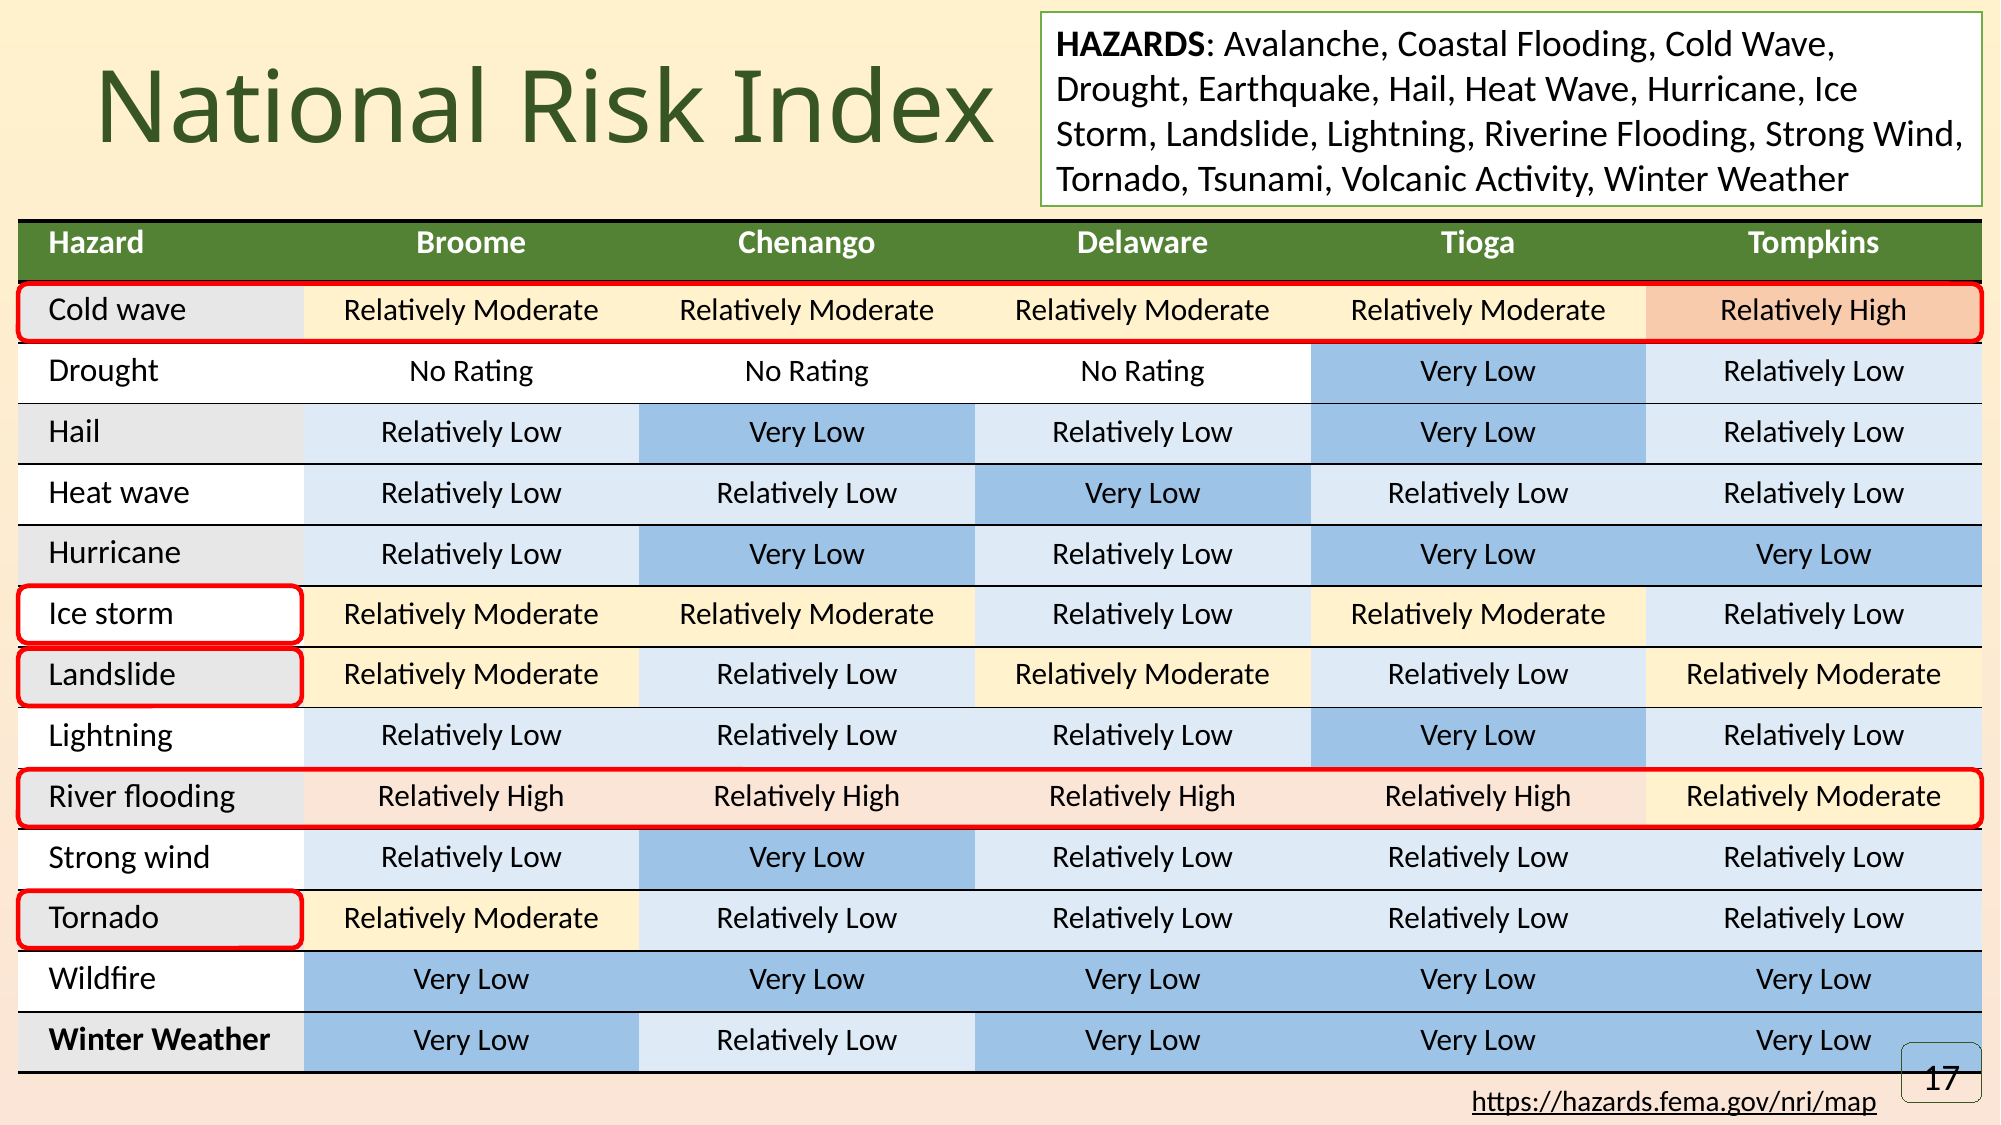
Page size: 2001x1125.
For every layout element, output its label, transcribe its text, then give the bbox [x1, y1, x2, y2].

table_cell Relatively Moderate [304, 587, 639, 646]
table_cell Relatively Low [304, 708, 639, 768]
text_box [17, 282, 1983, 343]
table_cell Relatively Low [304, 465, 639, 524]
table_cell Relatively Low [975, 708, 1311, 768]
table_cell Very Low [1646, 526, 1982, 585]
table_cell Winter Weather [18, 1013, 304, 1071]
table_cell Very Low [639, 830, 975, 889]
table_header Broome [304, 223, 639, 280]
table_cell Tornado [293, 891, 304, 950]
table_cell Relatively Low [304, 404, 639, 463]
text_box [17, 768, 1983, 829]
text_box [17, 584, 303, 645]
table_cell Relatively Low [1646, 344, 1982, 403]
slide_number 17 [1901, 1042, 1982, 1103]
table_cell Heat wave [18, 465, 304, 524]
table_cell Relatively Low [1311, 465, 1646, 524]
table_header Chenango [639, 223, 975, 280]
title National Risk Index [78, 0, 1863, 219]
table_cell Very Low [975, 465, 1311, 524]
table_cell Relatively Moderate [639, 587, 975, 646]
table_cell Relatively Low [975, 587, 1311, 646]
table_cell No Rating [639, 344, 975, 403]
table_cell Drought [18, 344, 304, 403]
table_cell Wildfire [18, 952, 304, 1011]
table_header Delaware [975, 223, 1311, 280]
table_cell Very Low [304, 952, 639, 1011]
table_cell Hurricane [18, 526, 304, 585]
table_cell Relatively Low [1646, 465, 1982, 524]
table_cell Relatively Low [975, 830, 1311, 889]
table_cell Relatively Low [1646, 708, 1982, 768]
table_cell Very Low [975, 1013, 1311, 1071]
table_cell Hail [18, 404, 304, 463]
table_cell Relatively Low [1646, 404, 1982, 463]
table_cell Relatively Low [304, 526, 639, 585]
table_cell Relatively Low [639, 1013, 975, 1071]
table_cell Very Low [1311, 344, 1646, 403]
table_cell Very Low [304, 1013, 639, 1071]
table_cell Strong wind [18, 830, 304, 889]
table_cell Relatively Low [639, 708, 975, 768]
table_cell No Rating [975, 344, 1311, 403]
table_cell Lightning [18, 708, 304, 768]
table_cell Relatively Low [1311, 891, 1646, 950]
text_box HAZARDS: Avalanche, Coastal Flooding, Cold Wave, Drought, Earthquake, Hail, Heat Wave, Hurricane, Ice Storm, Landslide, Lightning, Riverine Flooding, Strong Wind, Tornado, Tsunami, Volcanic Activity, Winter Weather [1040, 11, 1983, 207]
table_cell Very Low [1311, 708, 1646, 768]
table_cell Landslide [296, 648, 304, 707]
table_cell Very Low [1646, 1013, 1982, 1071]
table_cell Very Low [1311, 404, 1646, 463]
table_cell Very Low [1311, 952, 1646, 1011]
table_cell Relatively Moderate [1646, 648, 1982, 707]
table_cell Relatively Low [639, 891, 975, 950]
table_cell Relatively Low [1646, 891, 1982, 950]
table_cell Very Low [639, 404, 975, 463]
table_cell Very Low [1311, 1013, 1646, 1071]
table_cell Relatively Low [304, 830, 639, 889]
table_cell Relatively Moderate [975, 648, 1311, 707]
table_header Tompkins [1646, 223, 1982, 280]
table_cell Very Low [1311, 526, 1646, 585]
table_cell Relatively Low [1646, 830, 1982, 889]
table_cell Relatively Low [975, 404, 1311, 463]
table_cell Ice storm [18, 587, 304, 646]
table_header Tioga [1311, 223, 1646, 280]
table_cell Relatively Low [639, 465, 975, 524]
table_cell Relatively Moderate [304, 648, 639, 707]
table_cell Relatively Low [975, 526, 1311, 585]
table_cell Relatively Low [1311, 648, 1646, 707]
table_cell Very Low [639, 526, 975, 585]
table_cell Relatively Low [1311, 830, 1646, 889]
table_cell Relatively Moderate [1311, 587, 1646, 646]
text_box [17, 889, 303, 950]
table_cell Relatively Low [639, 648, 975, 707]
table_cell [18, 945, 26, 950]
table_cell Relatively Low [1646, 587, 1982, 646]
table_cell Very Low [639, 952, 975, 1011]
table_cell Very Low [1646, 952, 1982, 1011]
table_cell Very Low [975, 952, 1311, 1011]
table_cell No Rating [304, 344, 639, 403]
table_header Hazard [18, 223, 304, 280]
table_cell Relatively Low [975, 891, 1311, 950]
text_box [17, 647, 303, 707]
text_box https://hazards.fema.gov/nri/map [1456, 1074, 1899, 1125]
table_cell Relatively Moderate [304, 891, 639, 950]
